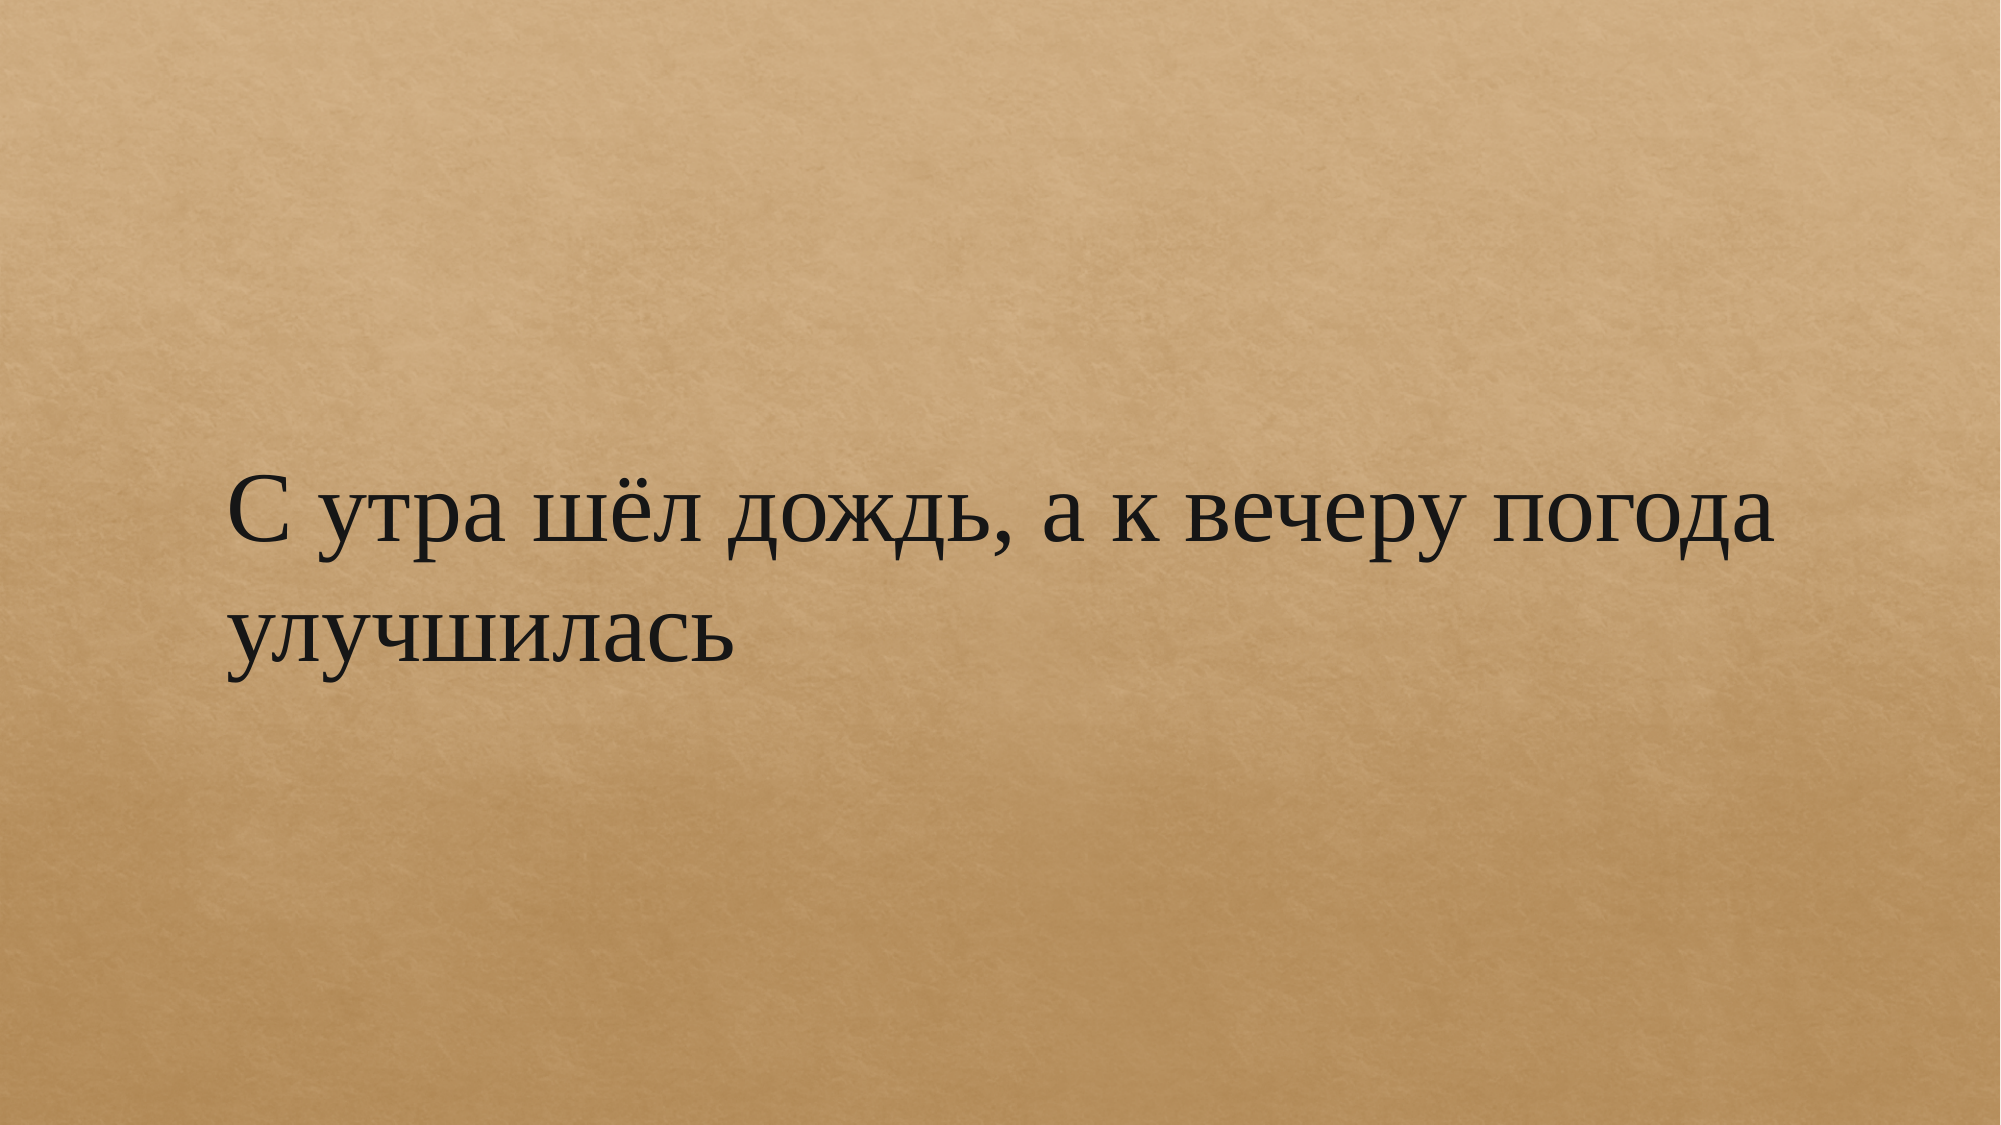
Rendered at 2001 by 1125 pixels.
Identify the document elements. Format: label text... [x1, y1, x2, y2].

text_box С утра шёл дождь, а к вечеру погода улучшилась [211, 433, 2000, 689]
